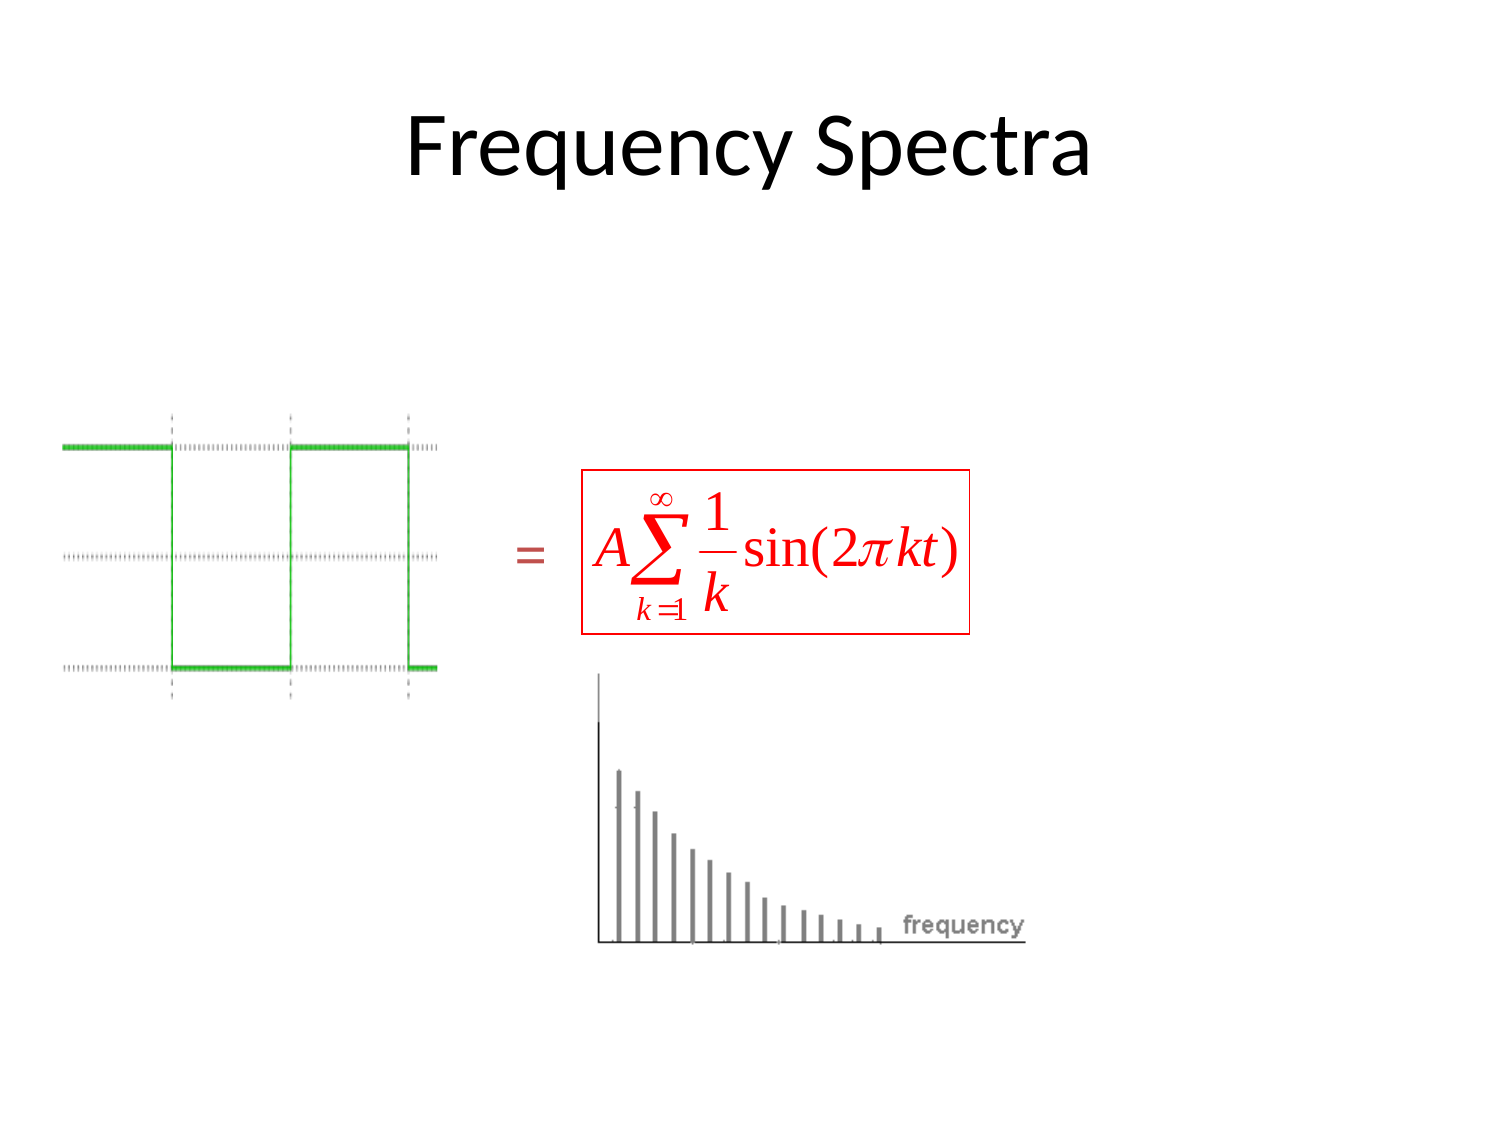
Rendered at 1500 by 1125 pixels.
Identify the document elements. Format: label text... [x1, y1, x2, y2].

text_box = [500, 510, 577, 596]
picture [62, 412, 438, 701]
picture [548, 666, 1040, 995]
title Frequency Spectra [75, 45, 1425, 233]
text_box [582, 470, 969, 634]
